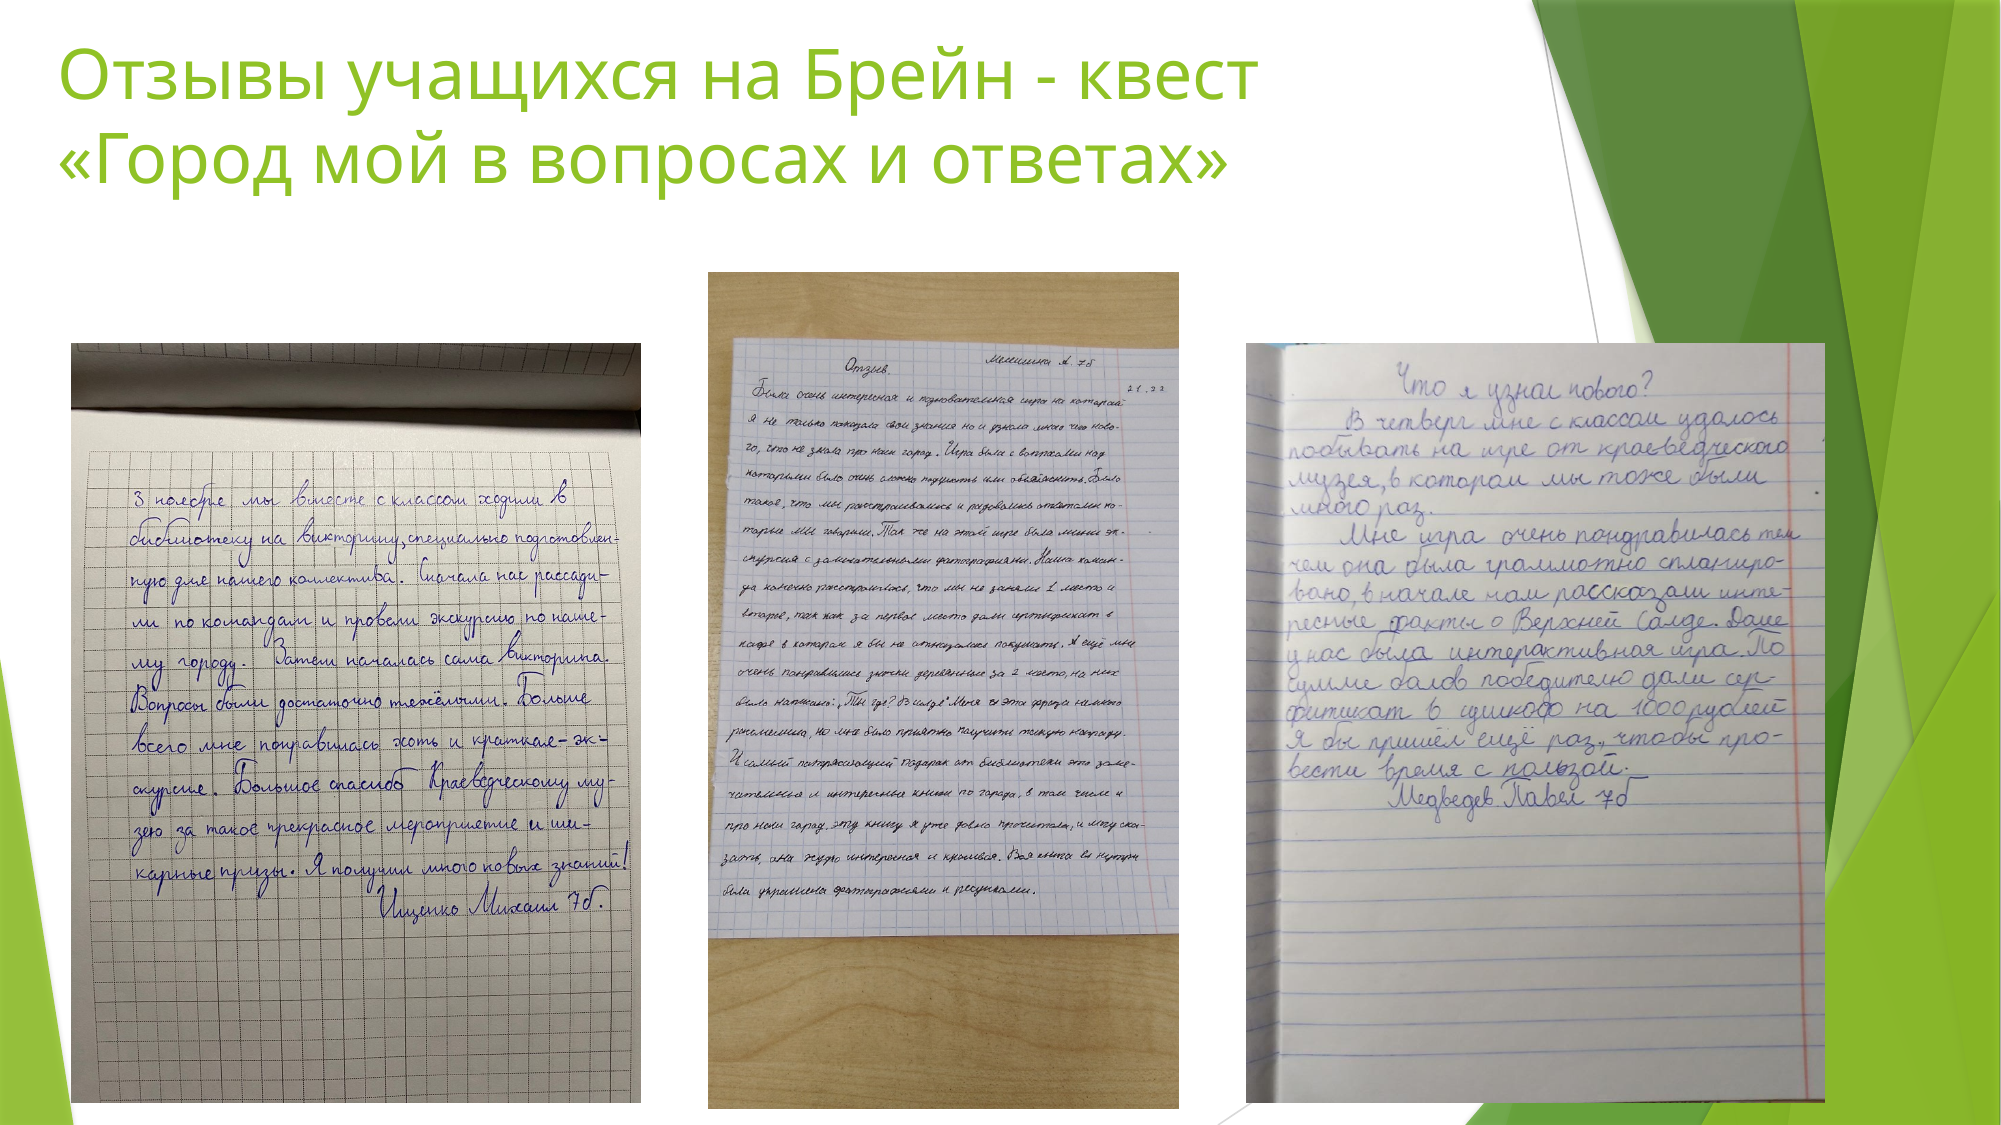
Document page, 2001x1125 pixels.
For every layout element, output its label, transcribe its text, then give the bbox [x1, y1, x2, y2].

picture [71, 342, 642, 1103]
picture [707, 272, 1180, 1110]
title Отзывы учащихся на Брейн - квест «Город мой в вопросах и ответах» [42, 18, 1454, 205]
picture [1245, 342, 1826, 1103]
